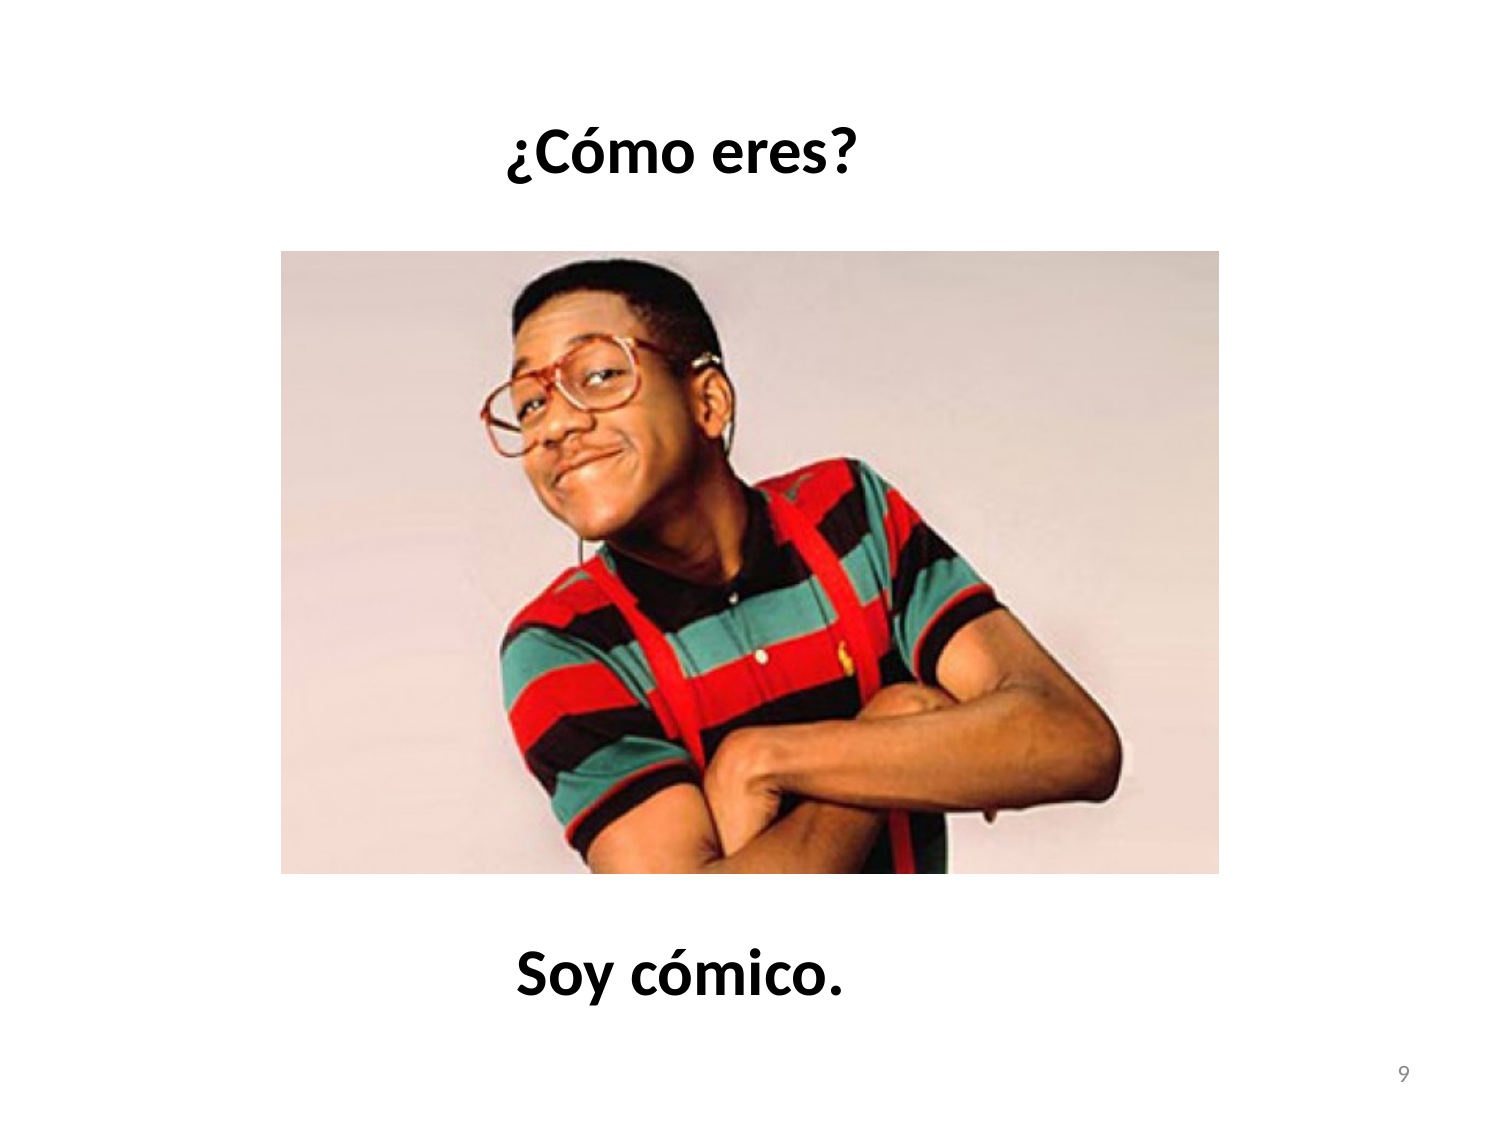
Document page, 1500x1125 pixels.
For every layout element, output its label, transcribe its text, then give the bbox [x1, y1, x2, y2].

text_box Soy cómico. [501, 921, 876, 1017]
text_box ¿Cómo eres? [489, 99, 875, 195]
picture [281, 251, 1219, 874]
slide_number 9 [1074, 1042, 1425, 1103]
